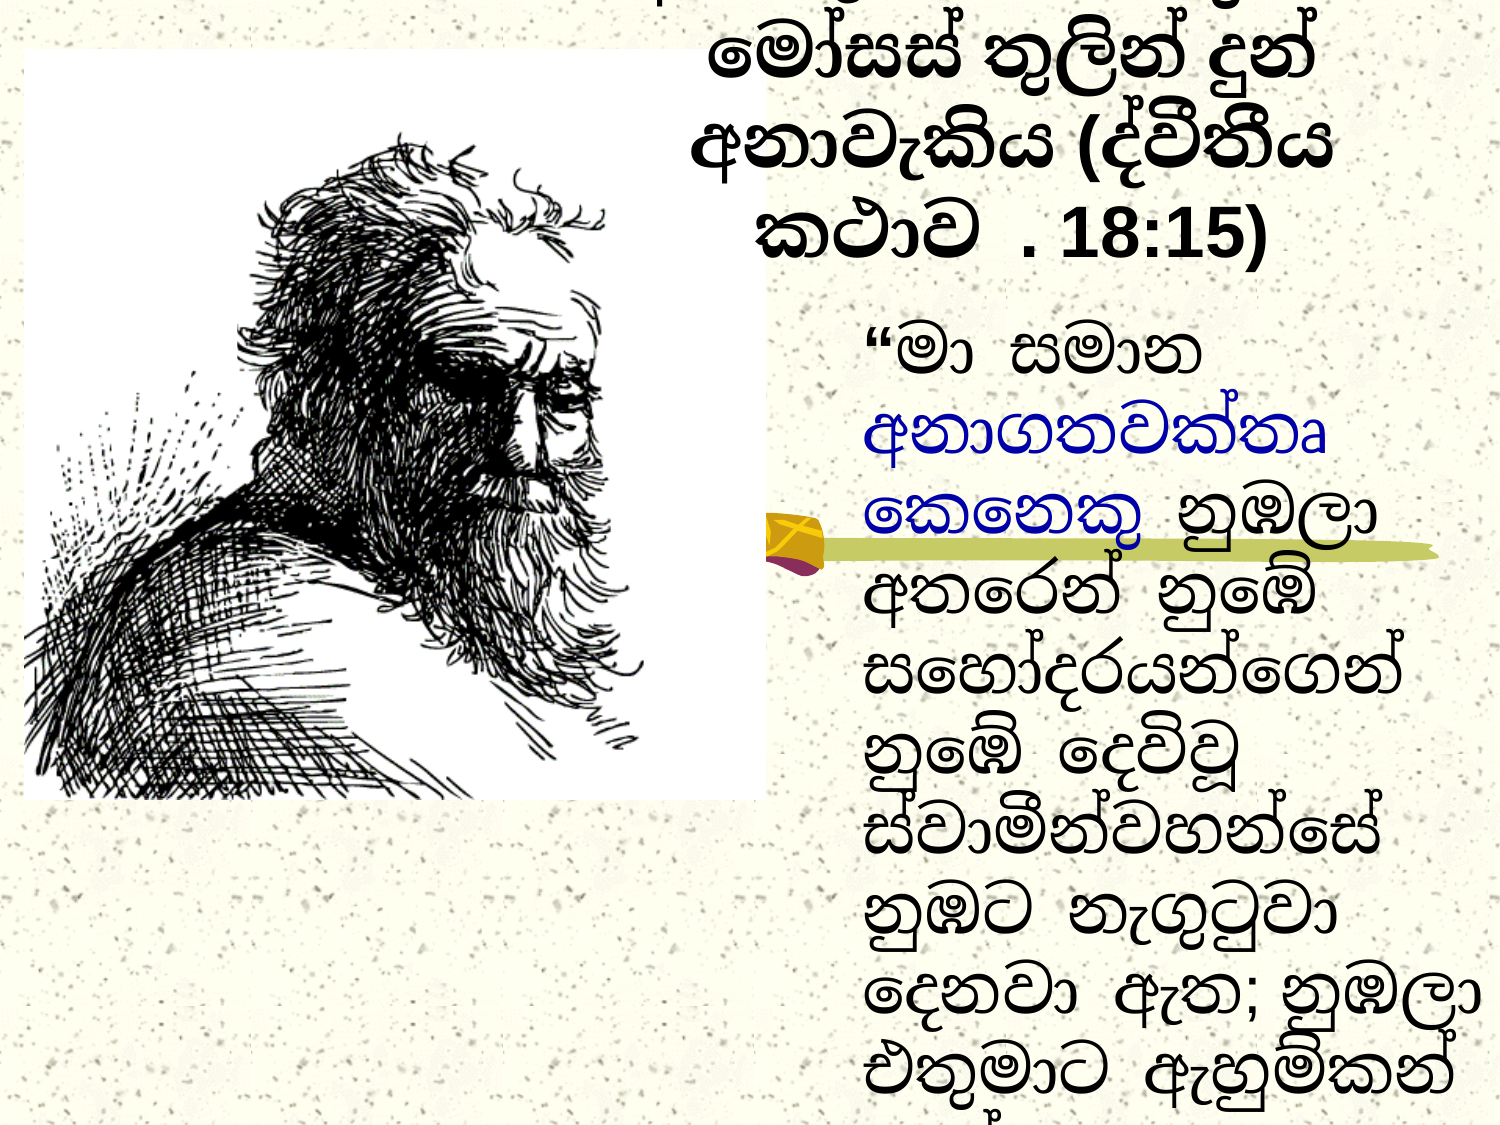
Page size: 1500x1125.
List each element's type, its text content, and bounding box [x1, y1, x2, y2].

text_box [24, 49, 766, 801]
picture [0, 0, 847, 1125]
text_box “මා සමාන අනාගතවක්තෘ කෙනෙකු නුඹලා අතරෙන් නුඹේ සහෝදරයන්ගෙන් නුඹේ දෙවිවූ ස්වාමීන්වහන්සේ නුඹට නැගුටුවා දෙනවා ඇත; නුඹලා එතුමාට ඇහුම්කන් දෙන්නහුය.” [847, 299, 1500, 1125]
title අනාවැකි වරයෙකු ගන මෝසස් තුලින් දුන් අනාවැකිය (ද්වීතීය කථාව . 18:15) [525, 0, 1500, 281]
picture [766, 281, 1500, 537]
